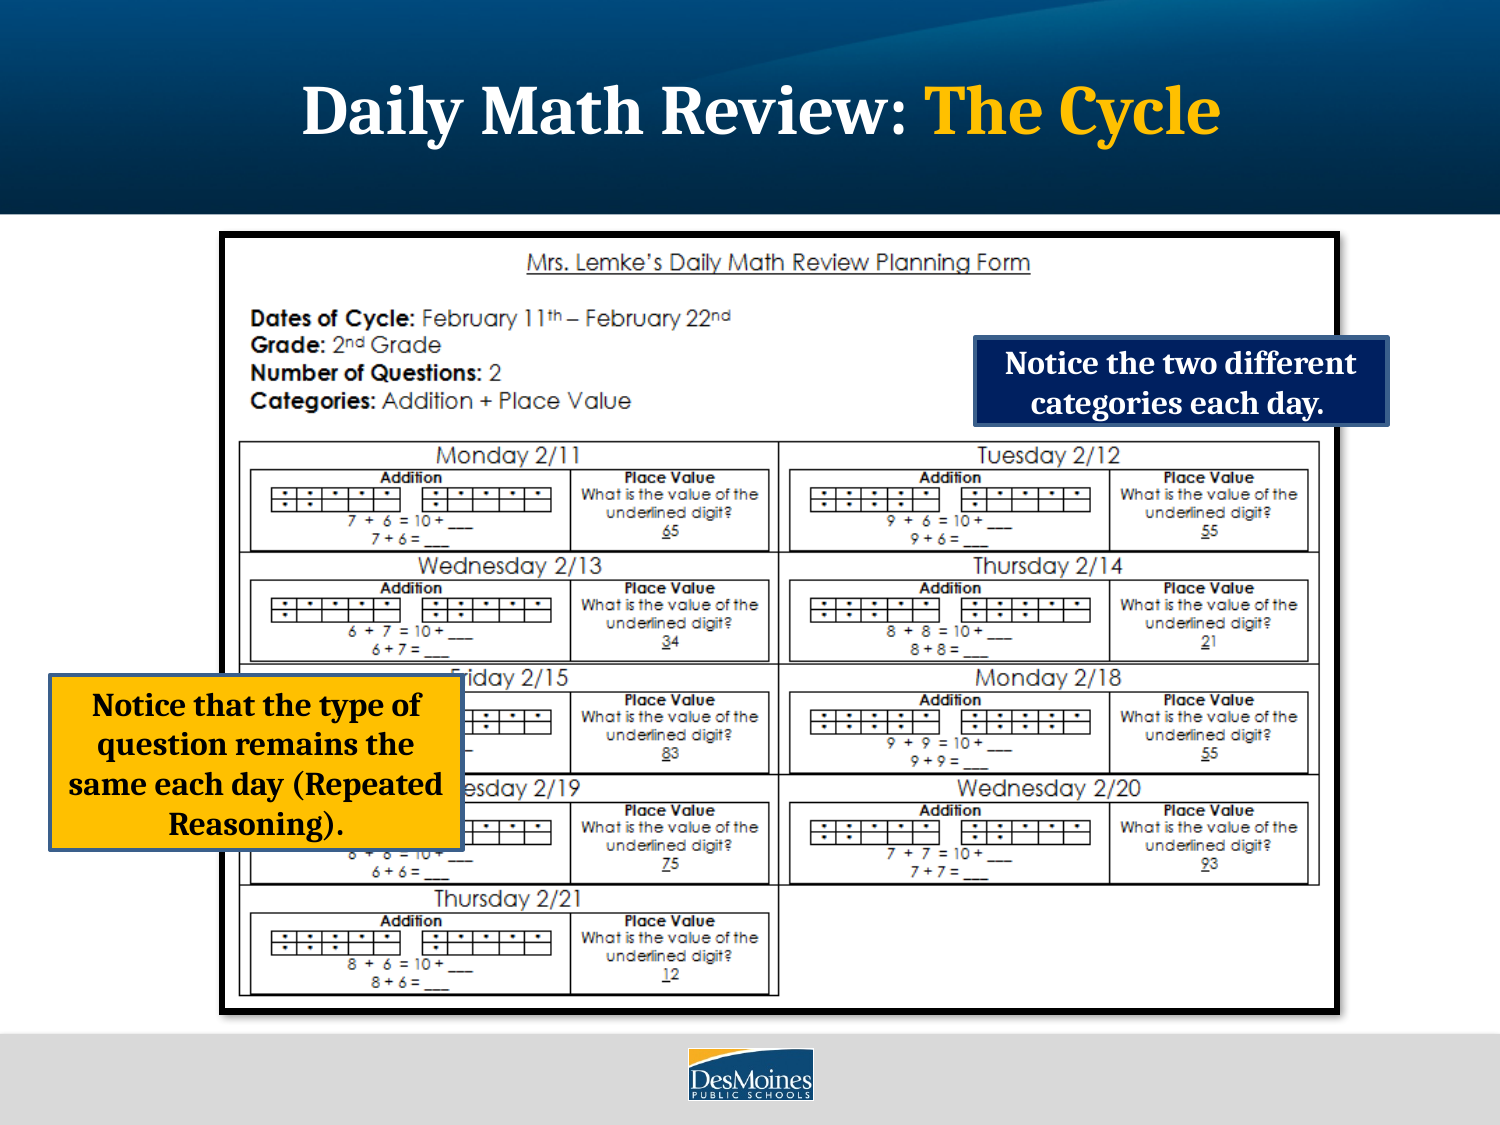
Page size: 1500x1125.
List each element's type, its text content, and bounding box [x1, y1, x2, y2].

picture [0, 0, 1500, 1033]
text_box Notice that the type of question remains the same each day (Repeated Reasoning). [48, 673, 219, 852]
text_box Notice the two different categories each day. [1339, 335, 1390, 427]
title Daily Math Review: The Cycle [87, 12, 1438, 200]
picture [689, 1049, 813, 1100]
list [224, 237, 1335, 1009]
